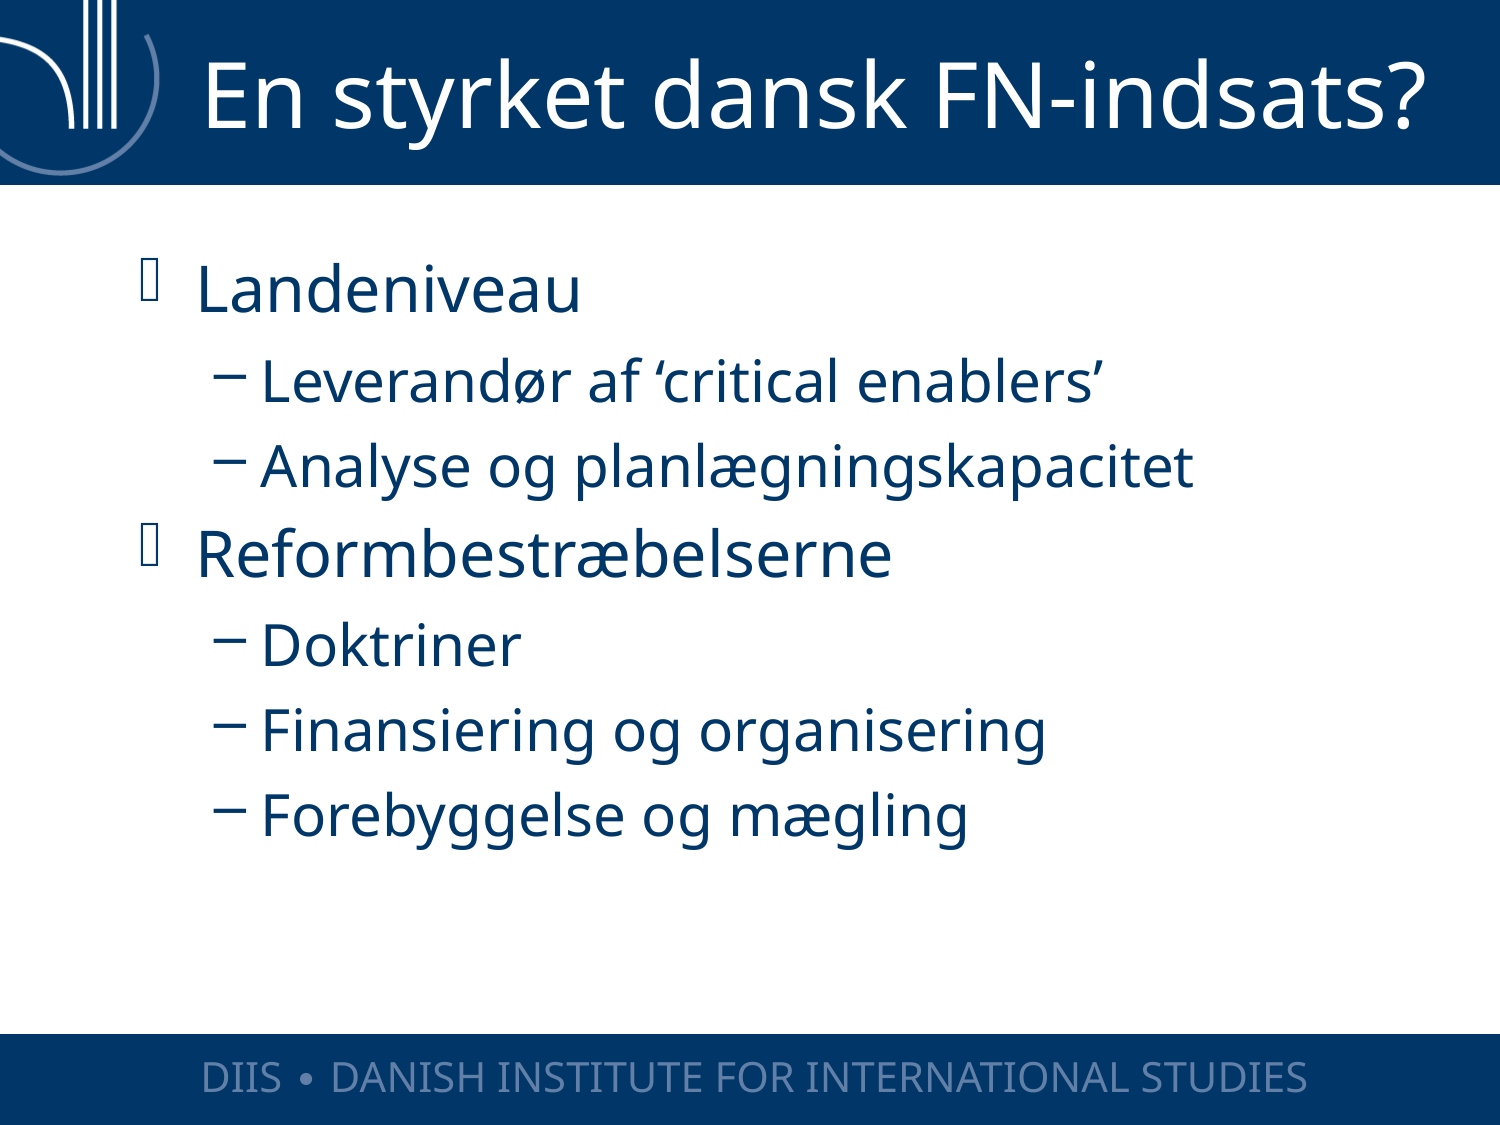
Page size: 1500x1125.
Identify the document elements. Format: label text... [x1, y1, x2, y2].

footer DIIS ∙ DANISH INSTITUTE FOR INTERNATIONAL STUDIES [200, 1051, 1465, 1125]
list Landeniveau Leverandør af ‘critical enablers’ Analyse og planlægningskapacitet Reformbestræbelserne Doktriner Finansiering og organisering Forebyggelse og mægling [123, 255, 1388, 998]
picture [0, 1034, 1500, 1125]
title En styrket dansk FN-indsats? [200, 8, 1500, 197]
picture [0, 0, 1500, 185]
